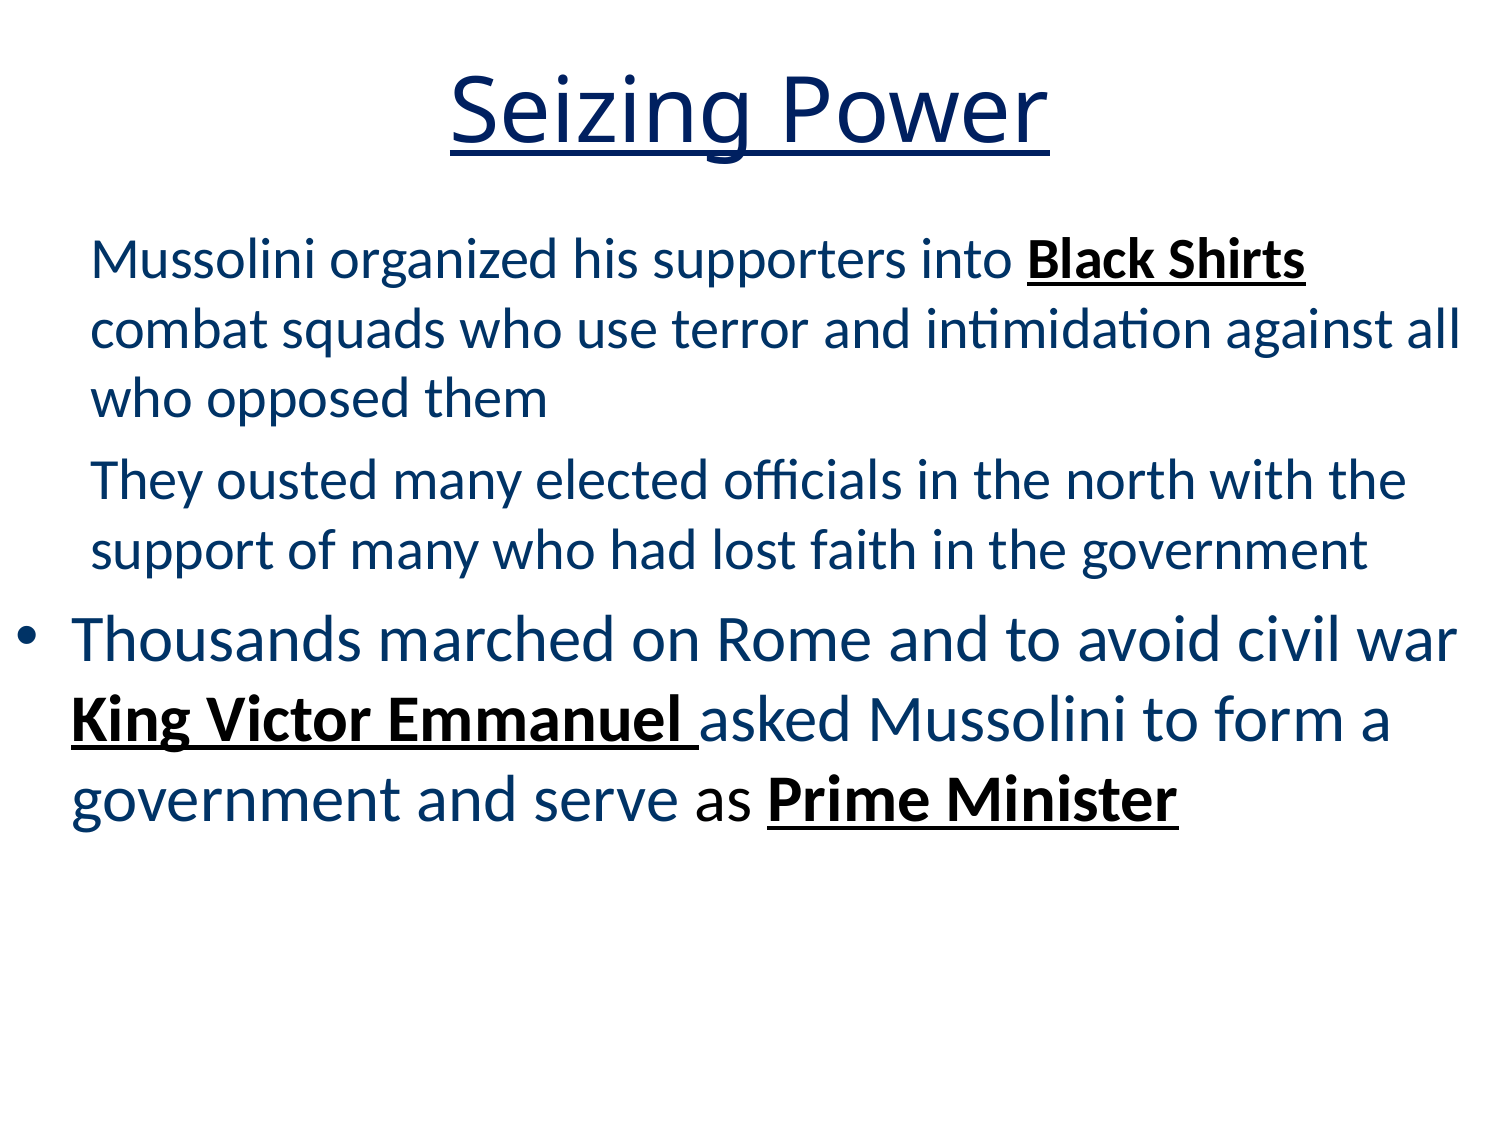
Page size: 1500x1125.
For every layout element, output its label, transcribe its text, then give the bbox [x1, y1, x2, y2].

title Seizing Power [75, 24, 1425, 188]
list Mussolini organized his supporters into Black Shirts combat squads who use terror and intimidation against all who opposed them They ousted many elected officials in the north with the support of many who had lost faith in the government Thousands marched on Rome and to avoid civil war King Victor Emmanuel asked Mussolini to form a government and serve as Prime Minister [0, 212, 1500, 1125]
